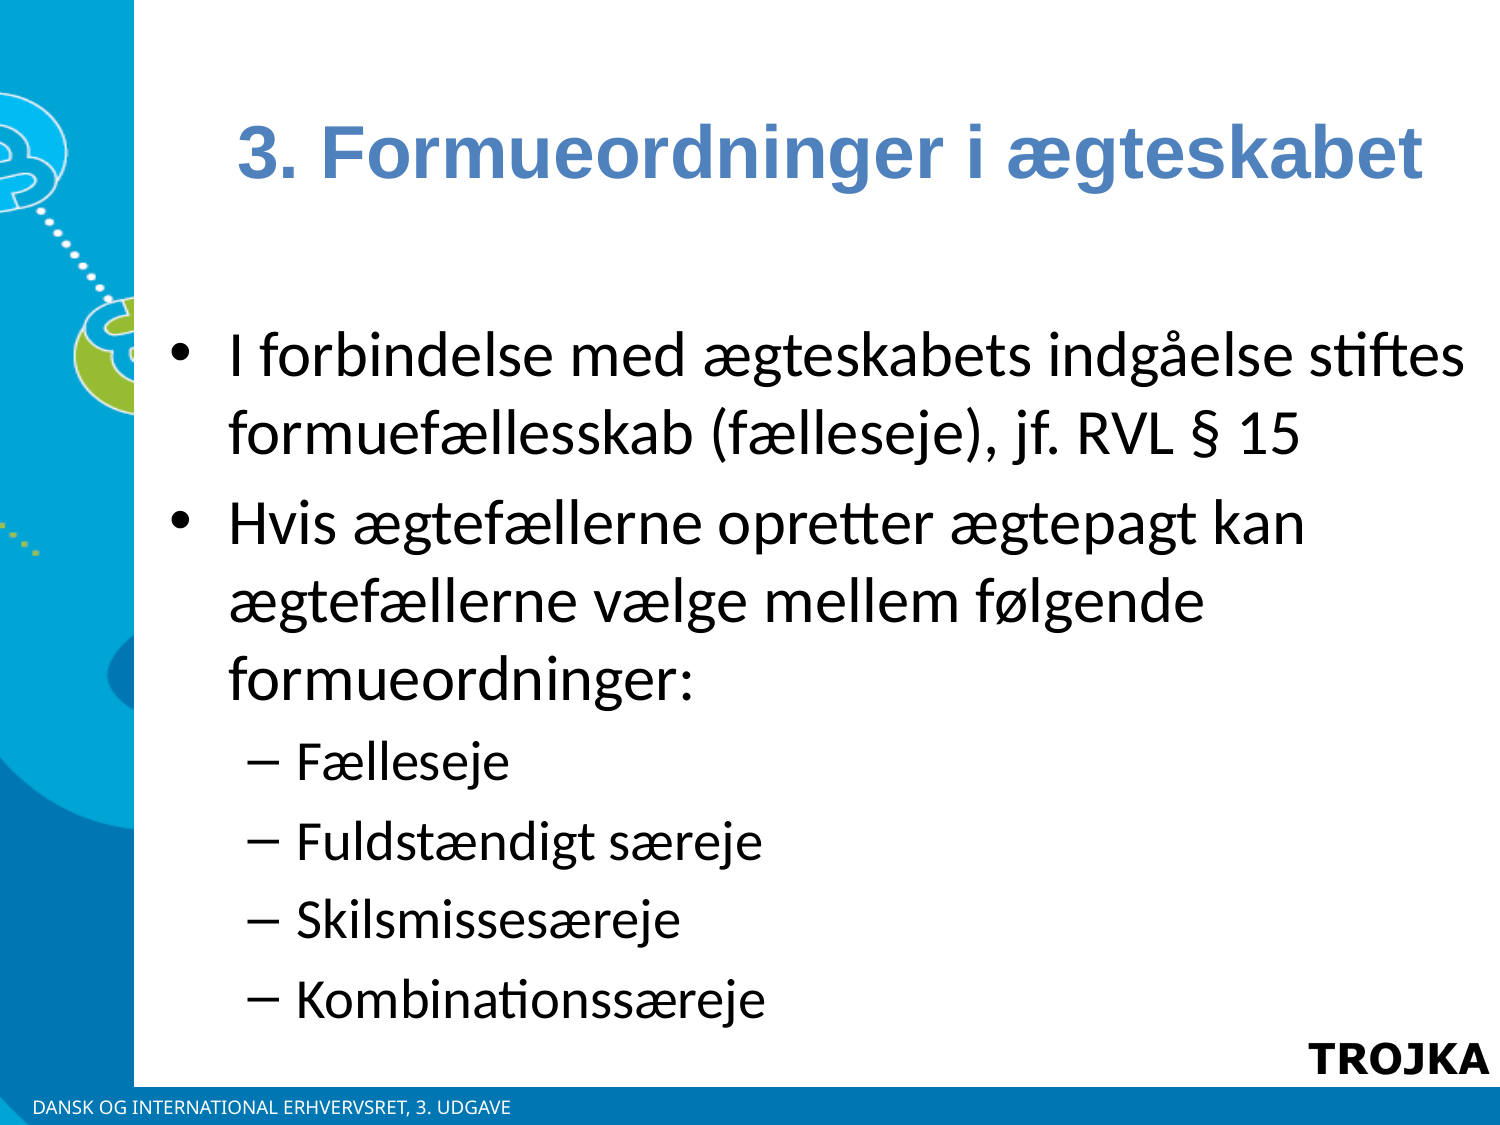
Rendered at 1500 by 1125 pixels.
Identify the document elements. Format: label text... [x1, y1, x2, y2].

picture [70, 252, 79, 258]
picture [62, 240, 71, 248]
picture [0, 101, 68, 213]
picture [96, 285, 104, 291]
picture [45, 218, 54, 226]
picture [78, 263, 88, 270]
text_box 3. Formueordninger i ægteskabet [155, 54, 1500, 243]
picture [0, 142, 12, 162]
text_box I forbindelse med ægteskabets indgåelse stiftes formuefællesskab (fælleseje), jf. RVL § 15 Hvis ægtefællerne opretter ægtepagt kan ægtefællerne vælge mellem følgende formueordninger: Fælleseje Fuldstændigt særeje Skilsmissesæreje Kombinationssæreje [154, 304, 1500, 1047]
picture [36, 208, 46, 214]
picture [0, 92, 21, 98]
picture [53, 230, 63, 236]
picture [9, 533, 17, 538]
picture [74, 295, 134, 415]
picture [87, 273, 95, 280]
picture [129, 347, 134, 362]
picture [1302, 1047, 1492, 1081]
